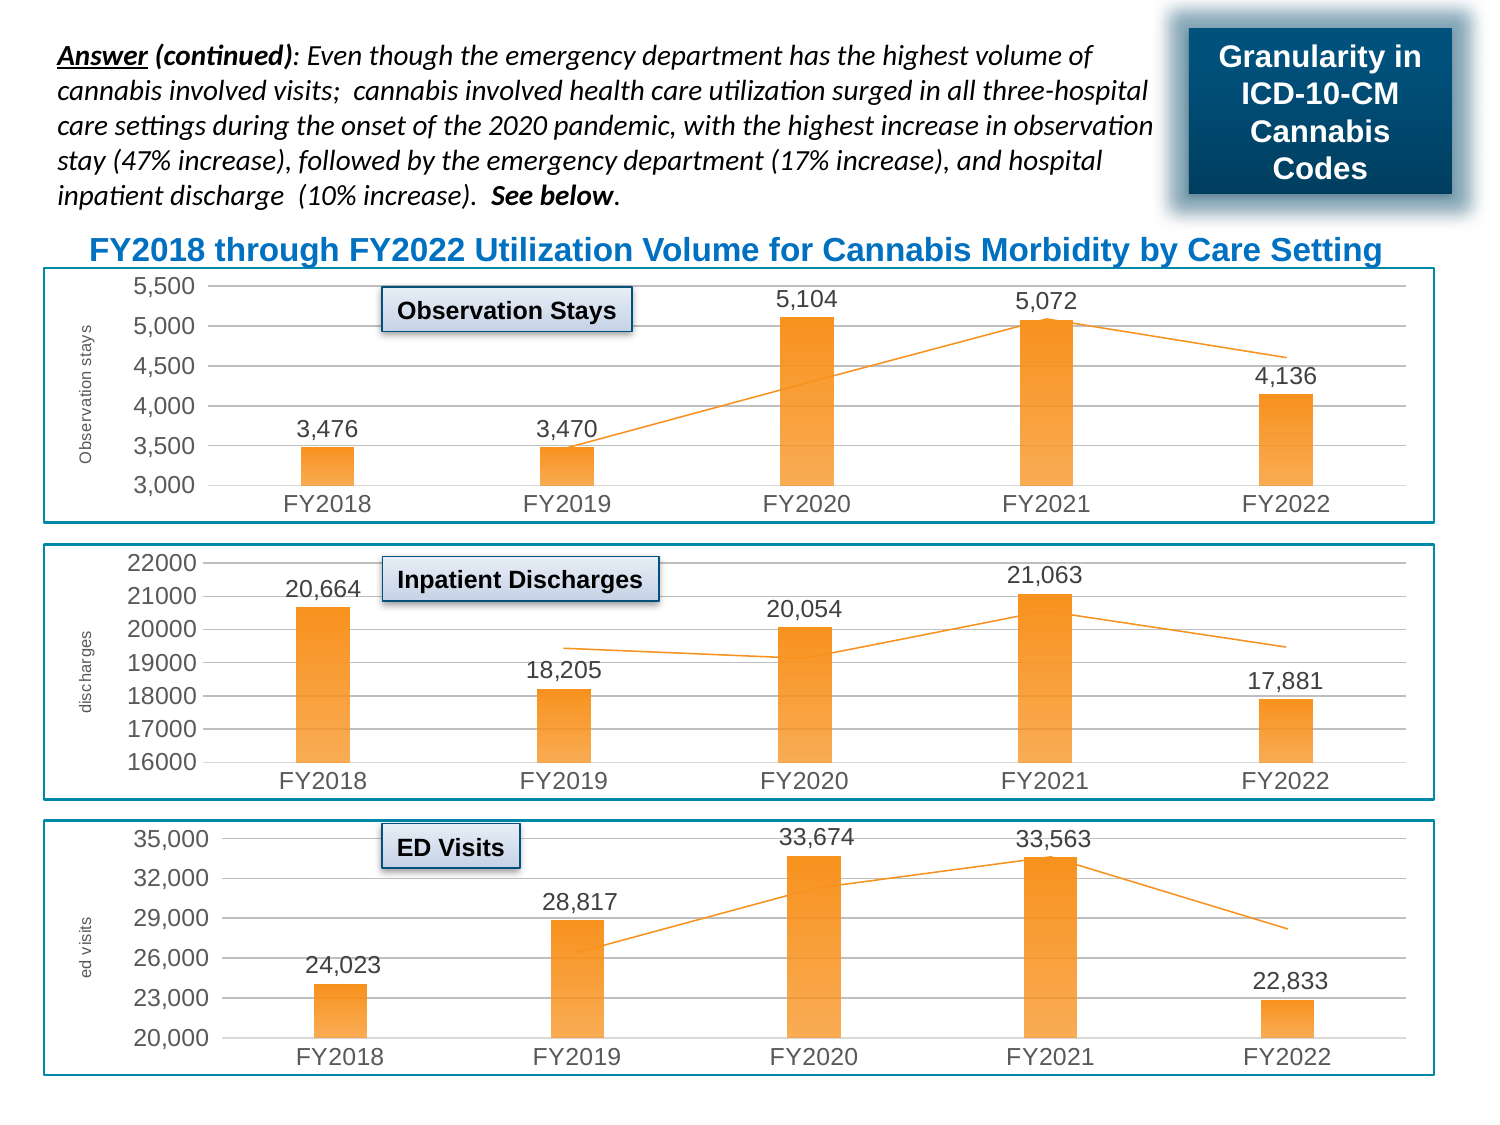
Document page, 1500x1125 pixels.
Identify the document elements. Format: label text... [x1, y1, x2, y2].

text_box Granularity in ICD-10-CM Cannabis Codes [1188, 28, 1452, 194]
text_box Answer (continued): Even though the emergency department has the highest volume of cannabis involved visits; cannabis involved health care utilization surged in all three-hospital care settings during the onset of the 2020 pandemic, with the highest increase in observation stay (47% increase), followed by the emergency department (17% increase), and hospital inpatient discharge (10% increase). See below. [42, 28, 1161, 219]
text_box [42, 266, 1436, 1077]
text_box FY2018 through FY2022 Utilization Volume for Cannabis Morbidity by Care Setting [74, 220, 1400, 264]
